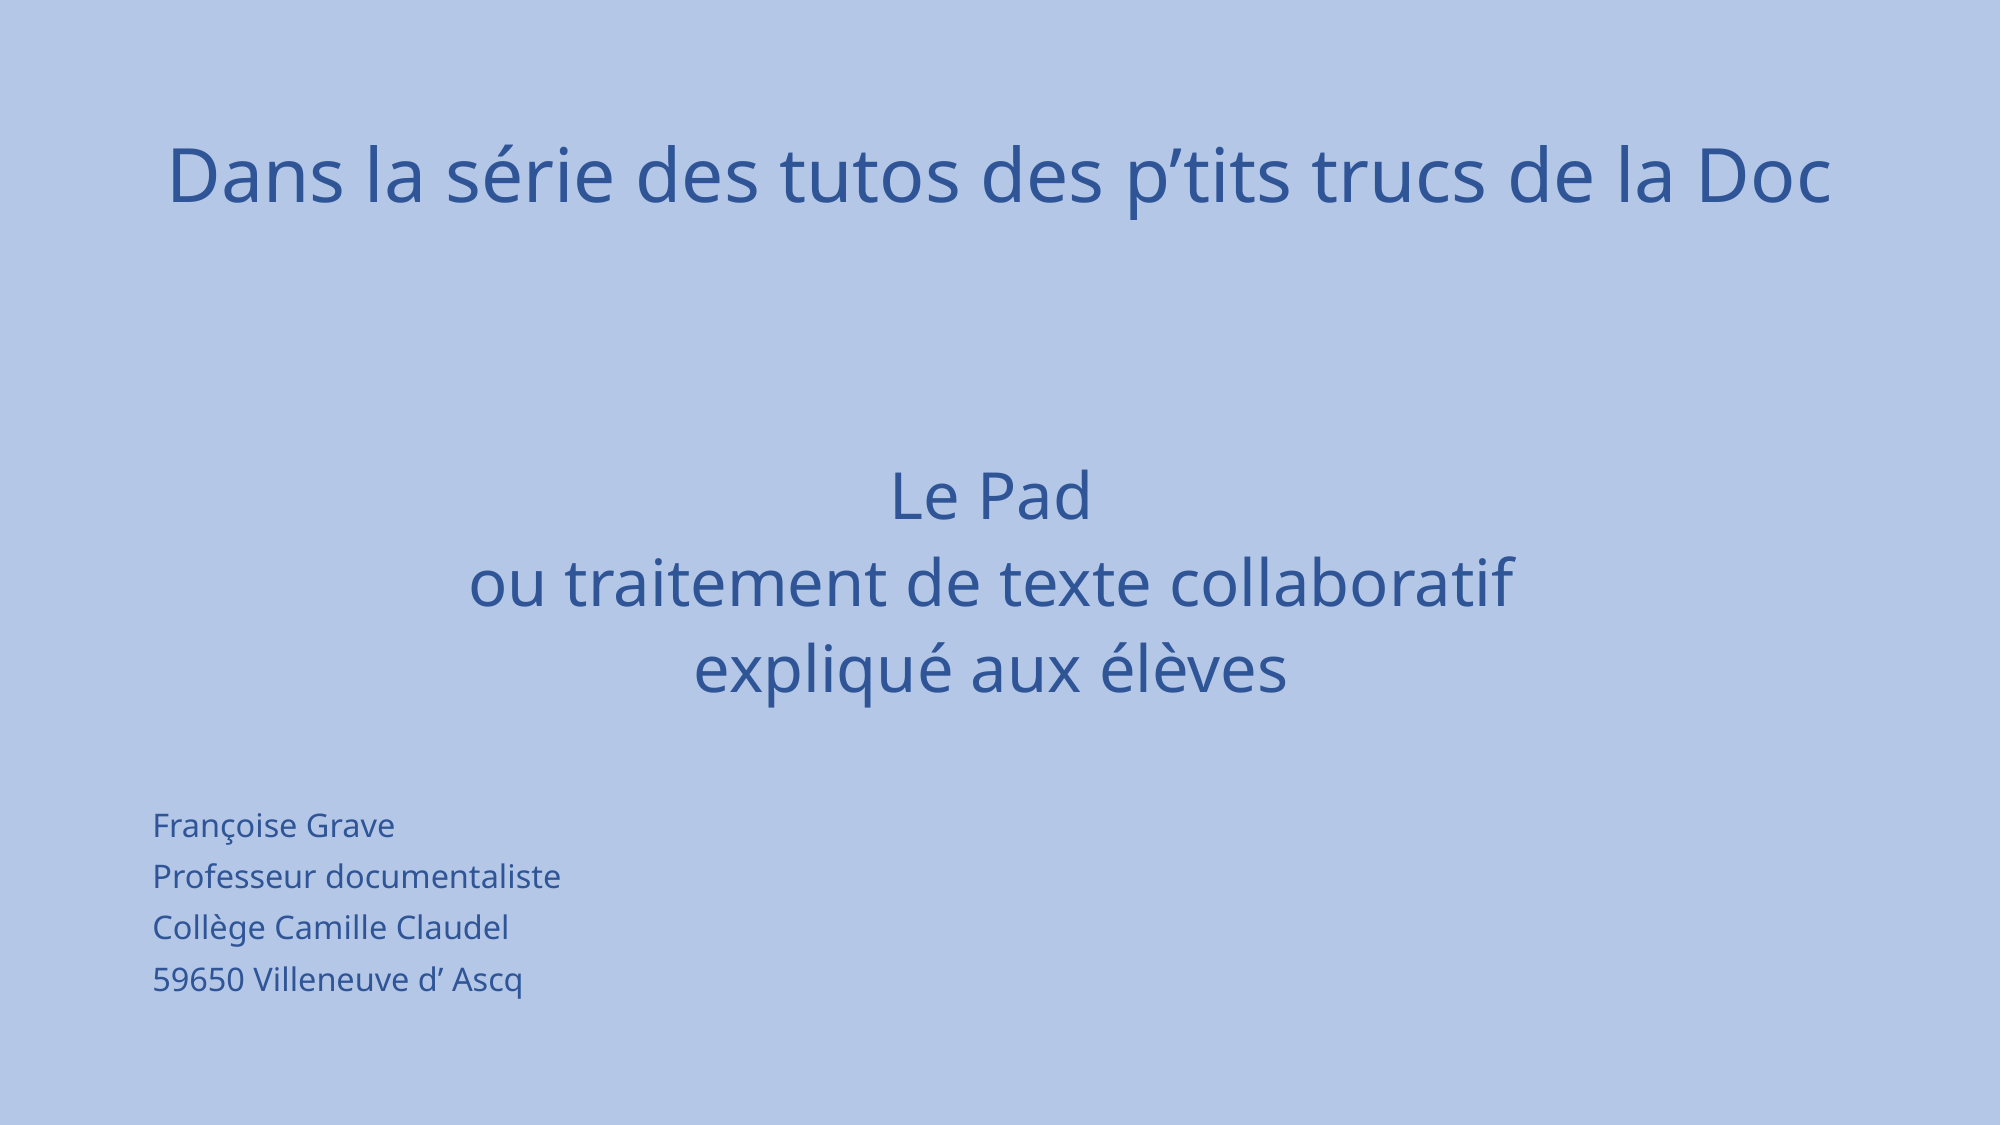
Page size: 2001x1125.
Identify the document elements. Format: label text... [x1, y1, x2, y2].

title Dans la série des tutos des p’tits trucs de la Doc [137, 69, 1863, 287]
list Le Pad ou traitement de texte collaboratif expliqué aux élèves Françoise Grave Professeur documentaliste Collège Camille Claudel 59650 Villeneuve d’ Ascq [137, 299, 1863, 1014]
